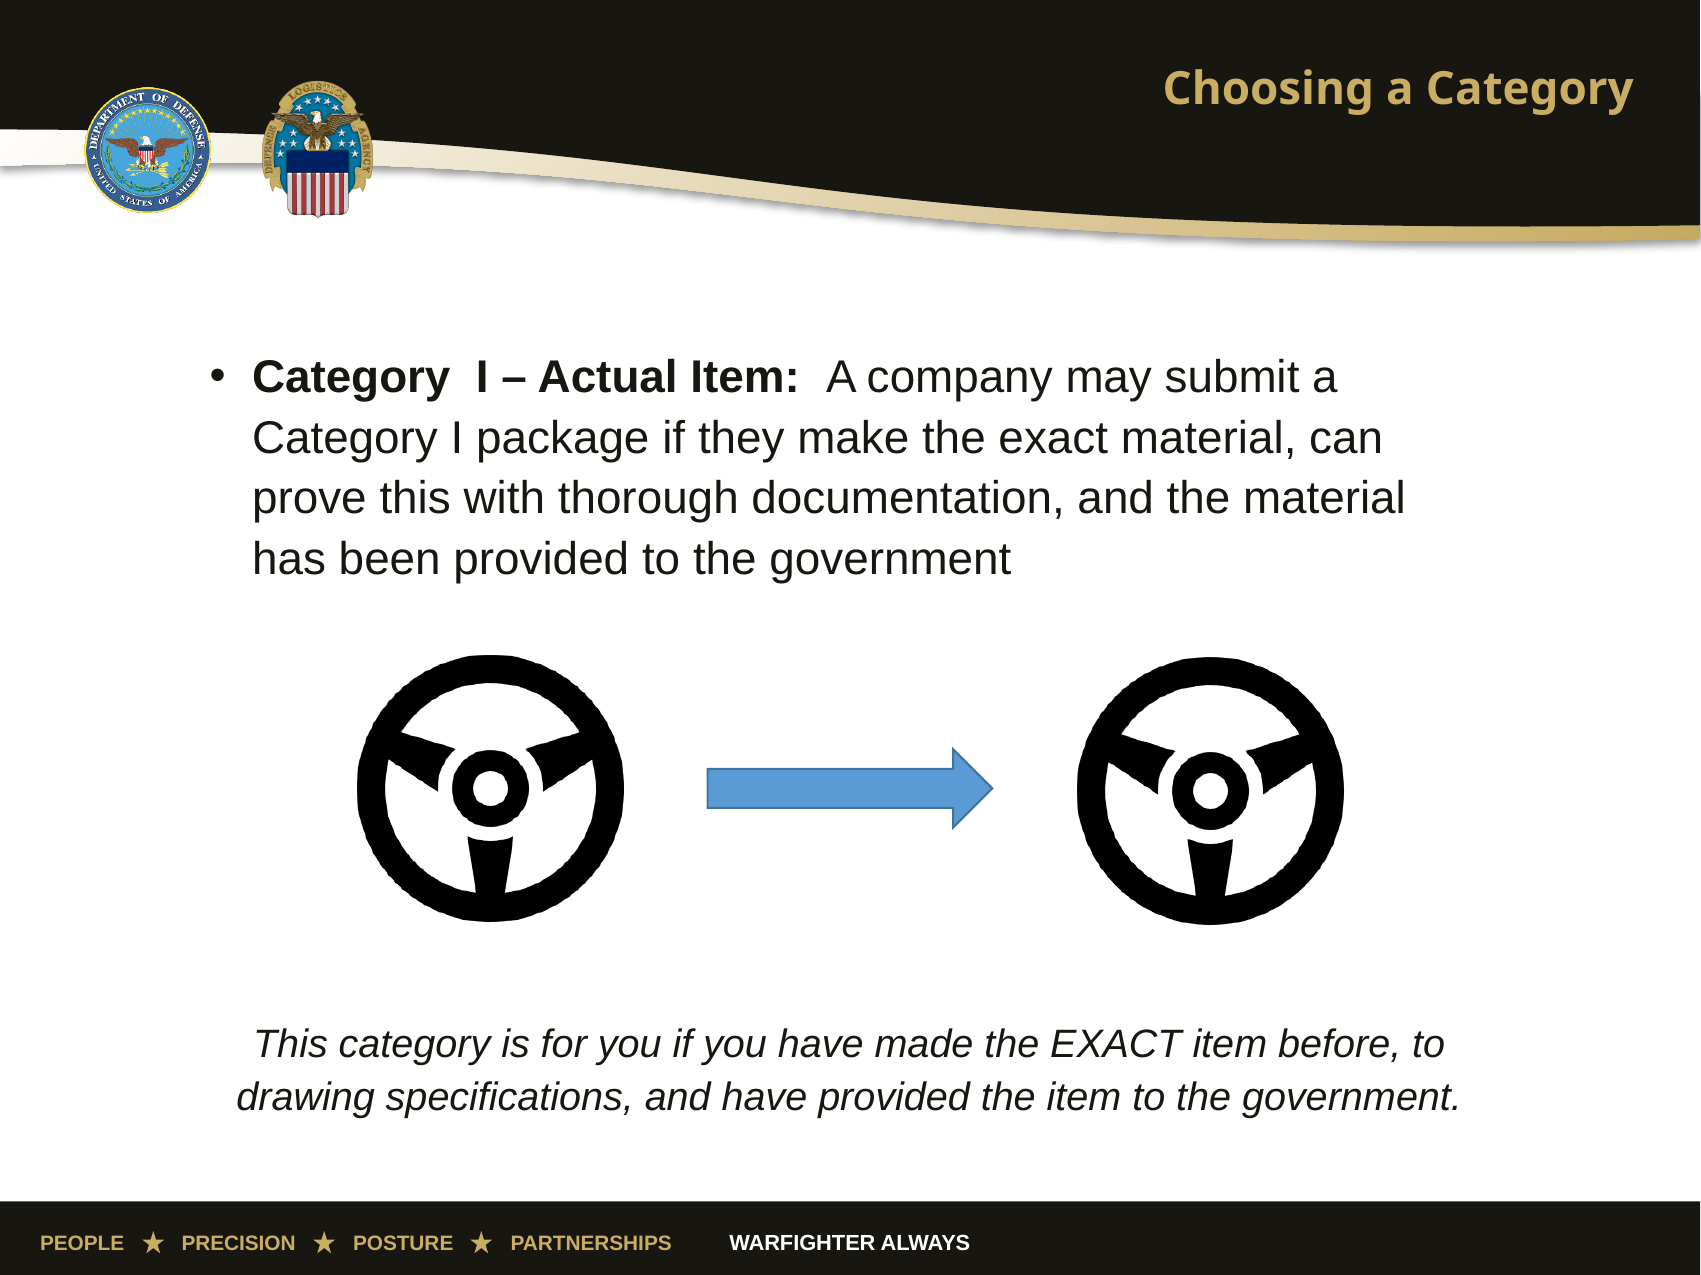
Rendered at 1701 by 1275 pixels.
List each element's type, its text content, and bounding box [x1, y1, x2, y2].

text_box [321, 619, 1379, 960]
text_box Category I – Actual Item: A company may submit a Category I package if they make the exact material, can prove this with thorough documentation, and the material has been provided to the government This category is for you if you have made the EXACT item before, to drawing specifications, and have provided the item to the government. [194, 334, 1505, 1191]
title Choosing a Category [399, 51, 1649, 122]
picture [260, 79, 376, 221]
picture [84, 87, 211, 213]
